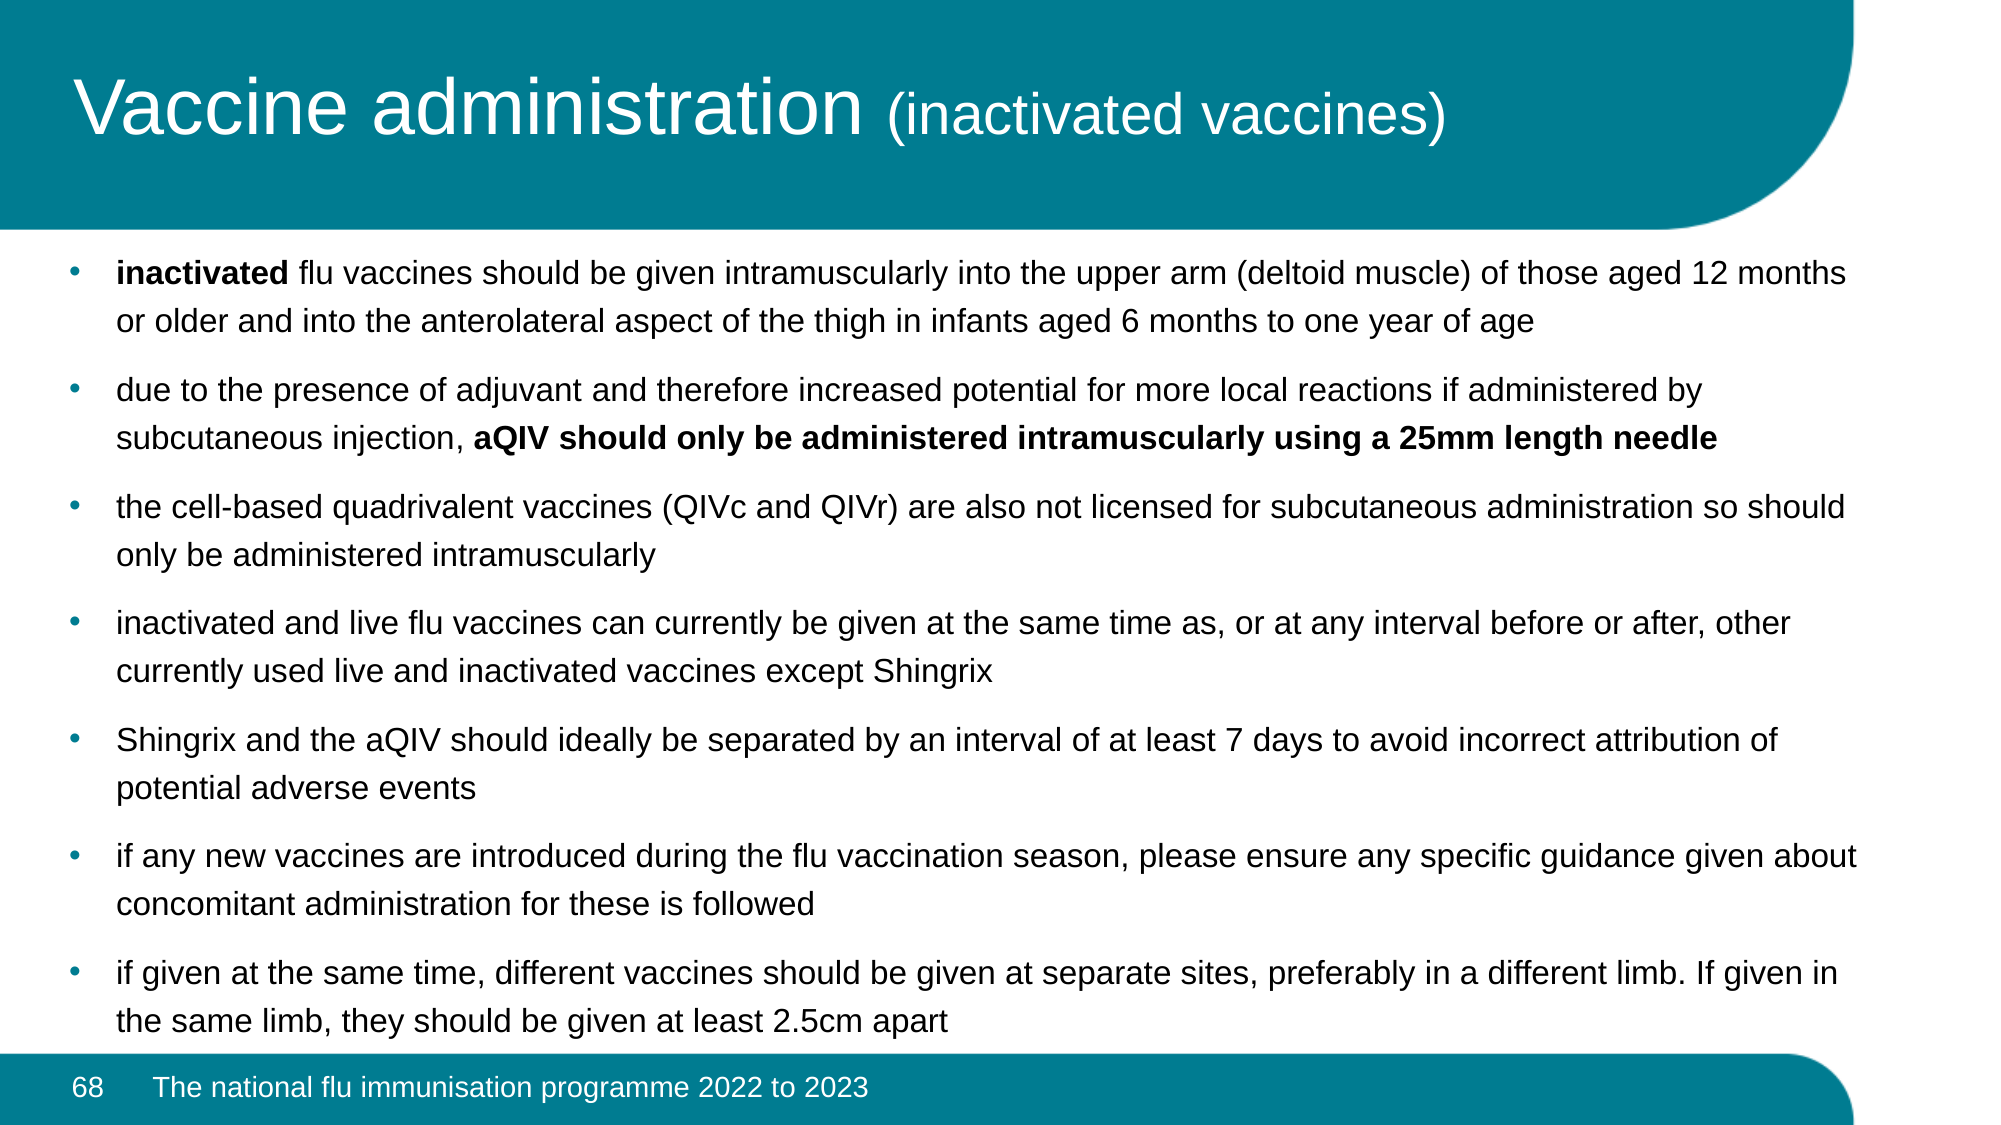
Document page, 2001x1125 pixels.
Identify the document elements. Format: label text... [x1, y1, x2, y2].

list inactivated flu vaccines should be given intramuscularly into the upper arm (deltoid muscle) of those aged 12 months or older and into the anterolateral aspect of the thigh in infants aged 6 months to one year of age due to the presence of adjuvant and therefore increased potential for more local reactions if administered by subcutaneous injection, aQIV should only be administered intramuscularly using a 25mm length needle the cell-based quadrivalent vaccines (QIVc and QIVr) are also not licensed for subcutaneous administration so should only be administered intramuscularly inactivated and live flu vaccines can currently be given at the same time as, or at any interval before or after, other currently used live and inactivated vaccines except Shingrix Shingrix and the aQIV should ideally be separated by an interval of at least 7 days to avoid incorrect attribution of potential adverse events if any new vaccines are introduced during the flu vaccination season, please ensure any specific guidance given about concomitant administration for these is followed if given at the same time, different vaccines should be given at separate sites, preferably in a different limb. If given in the same limb, they should be given at least 2.5cm apart [54, 236, 1879, 1046]
title Vaccine administration (inactivated vaccines) [58, 58, 1784, 169]
footer The national flu immunisation programme 2022 to 2023 [137, 1056, 1780, 1116]
slide_number 68 [21, 1056, 120, 1117]
